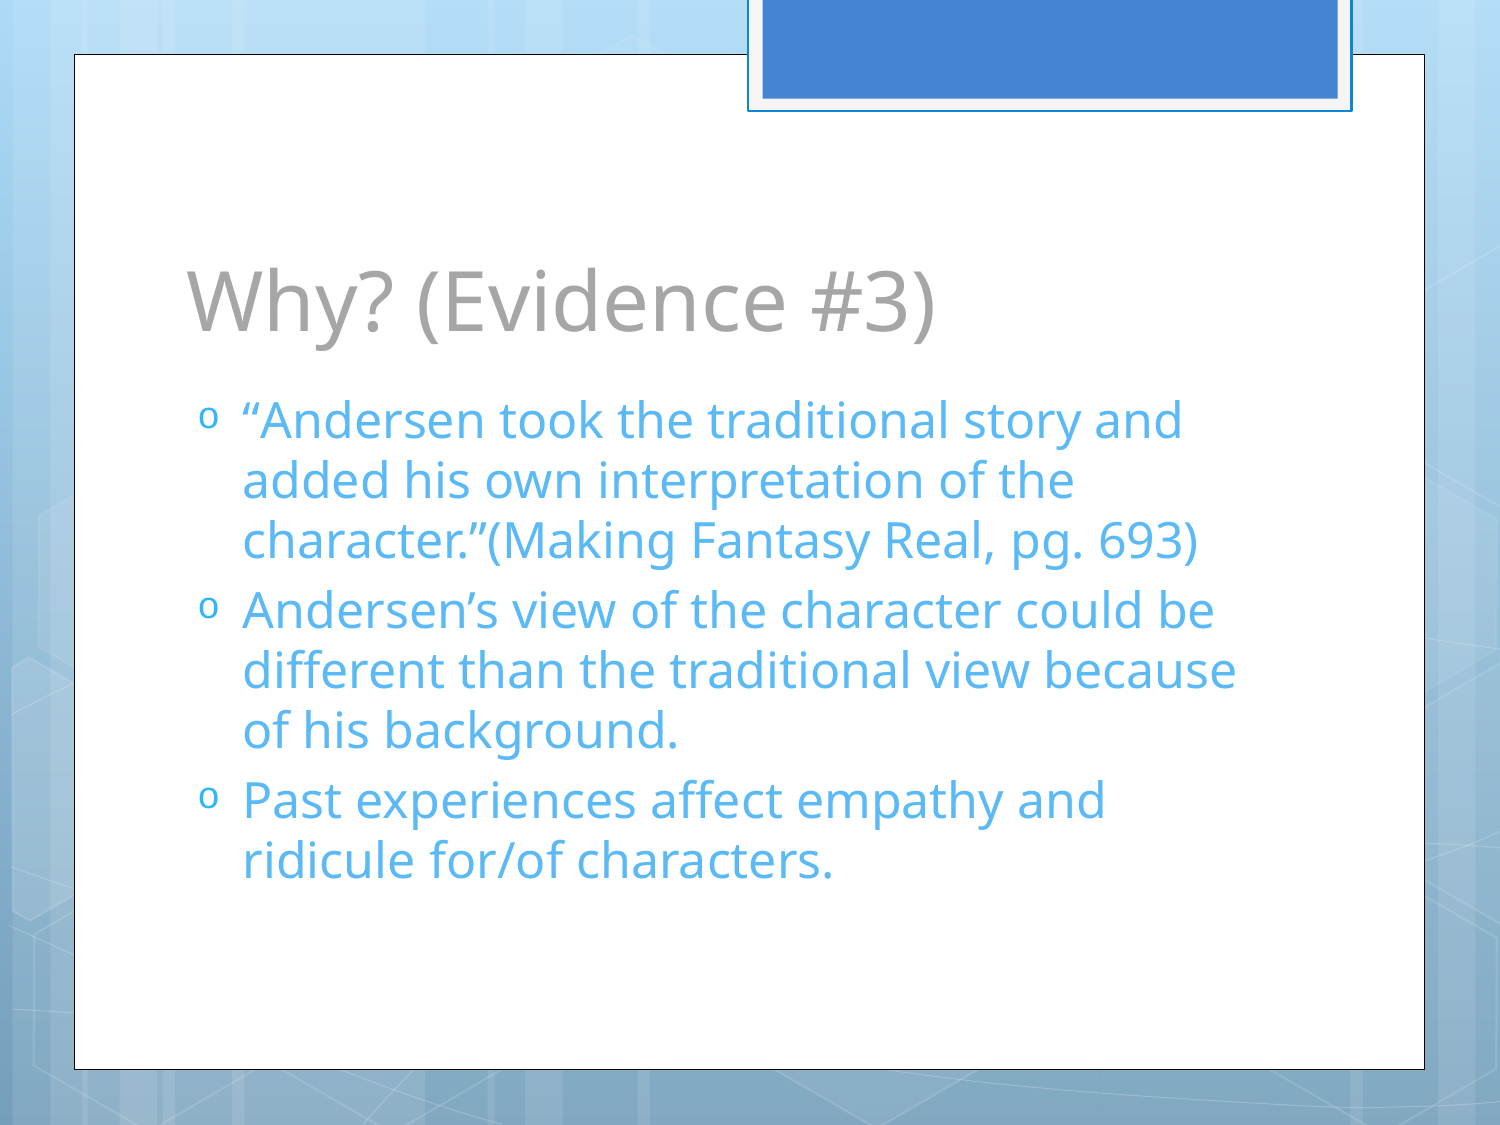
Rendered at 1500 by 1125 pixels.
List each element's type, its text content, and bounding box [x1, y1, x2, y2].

list “Andersen took the traditional story and added his own interpretation of the character.”(Making Fantasy Real, pg. 693) Andersen’s view of the character could be different than the traditional view because of his background. Past experiences affect empathy and ridicule for/of characters. [171, 381, 1283, 957]
title Why? (Evidence #3) [171, 168, 1324, 357]
